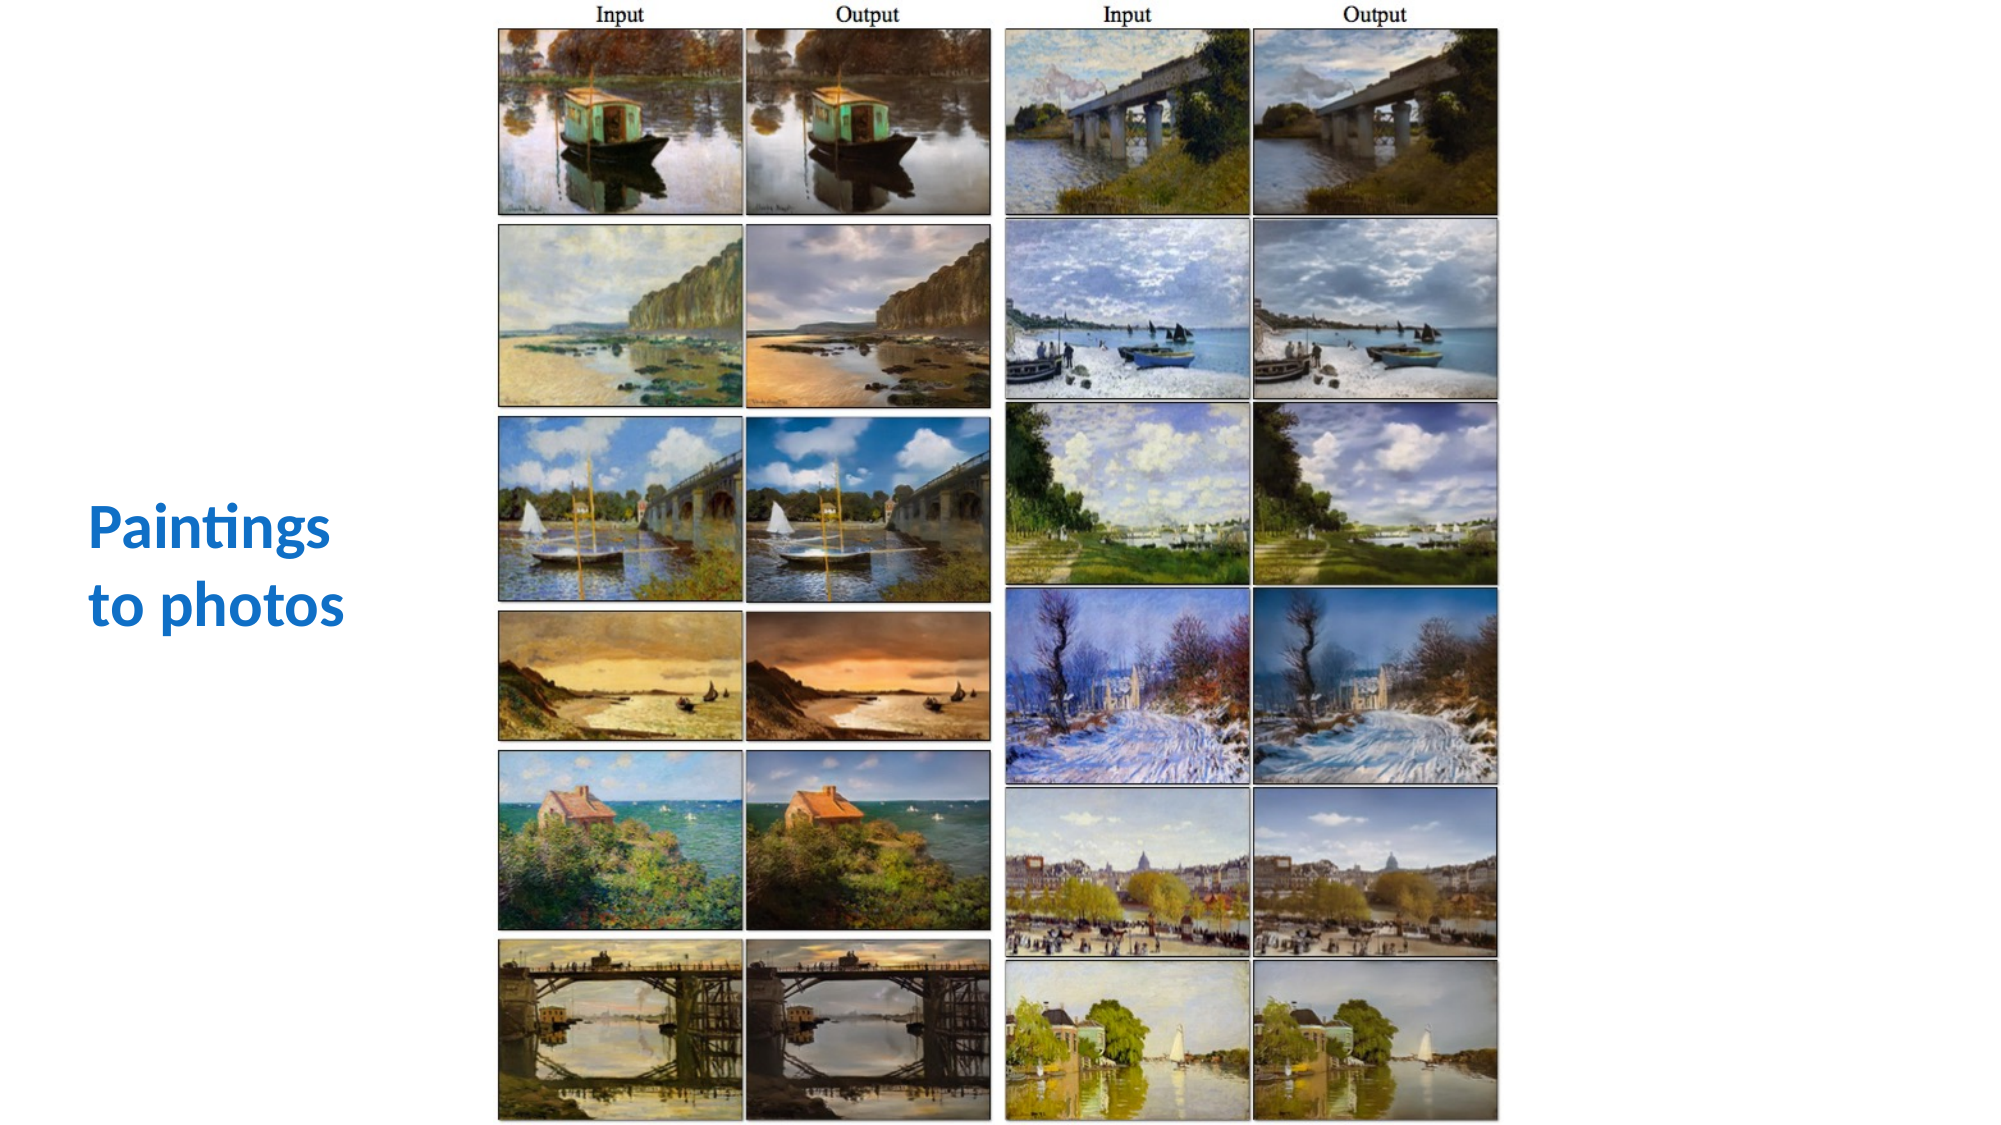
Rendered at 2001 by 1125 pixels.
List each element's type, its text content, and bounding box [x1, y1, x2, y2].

text_box Paintings to photos [73, 476, 361, 647]
picture [493, 0, 1504, 1125]
